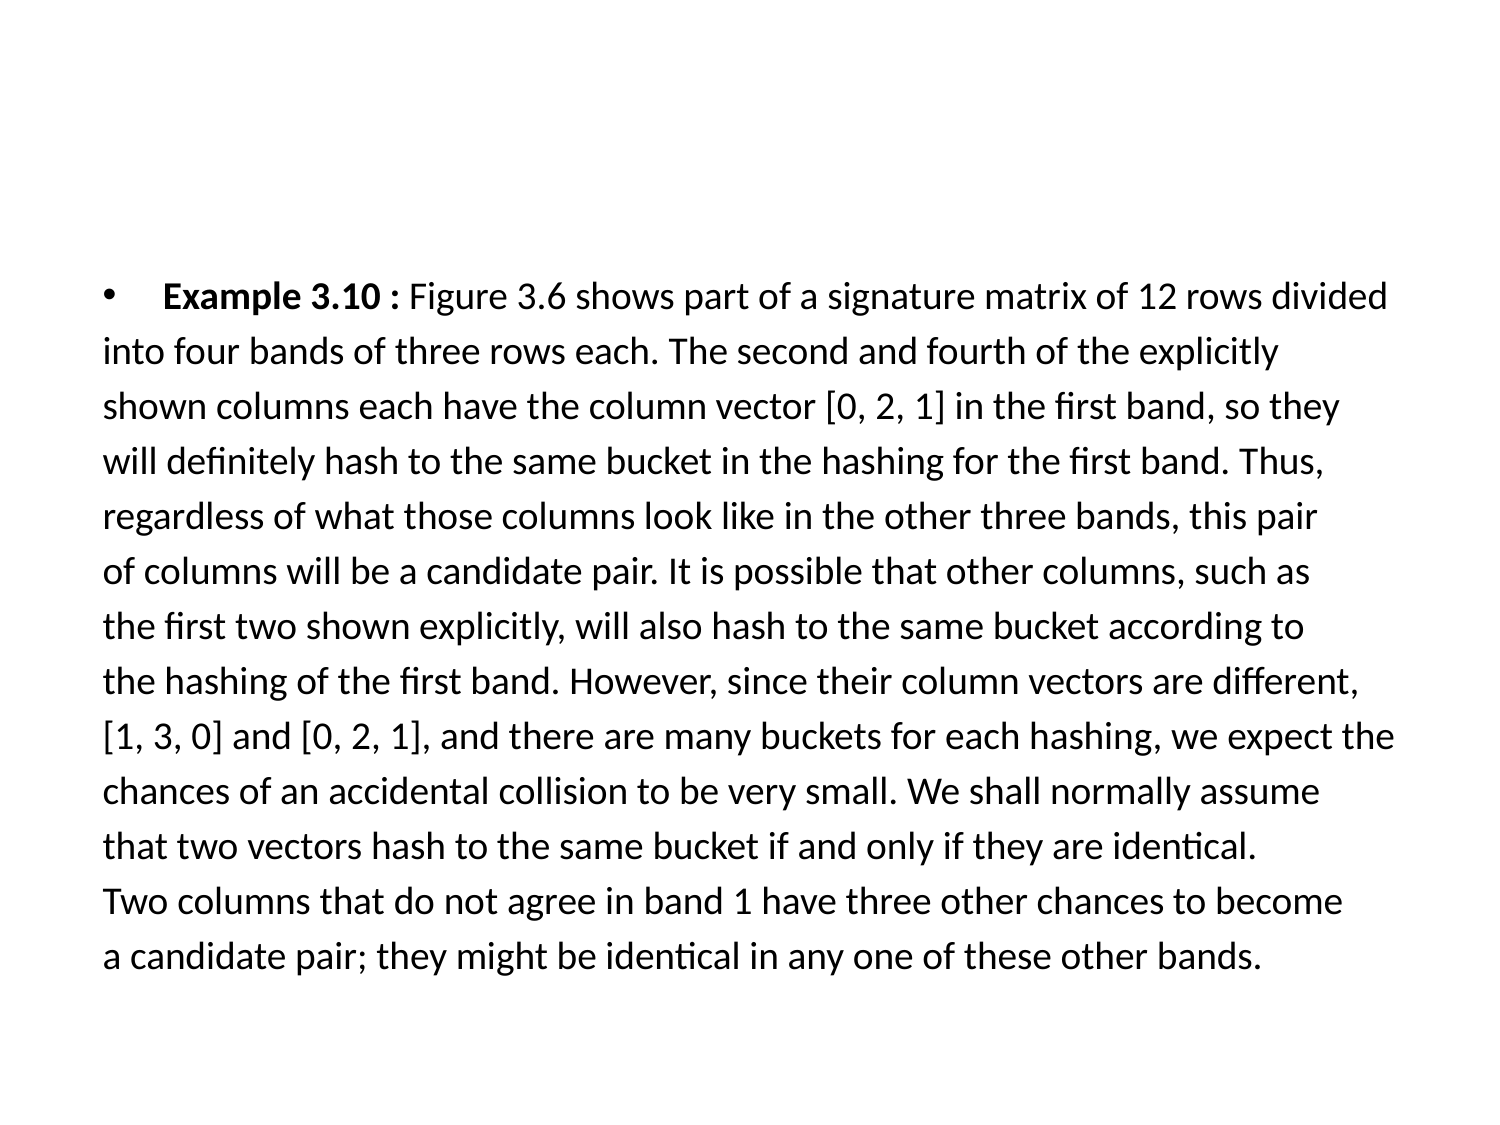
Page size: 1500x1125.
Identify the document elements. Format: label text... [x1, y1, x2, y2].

list Example 3.10 : Figure 3.6 shows part of a signature matrix of 12 rows divided into four bands of three rows each. The second and fourth of the explicitly shown columns each have the column vector [0, 2, 1] in the first band, so they will definitely hash to the same bucket in the hashing for the first band. Thus, regardless of what those columns look like in the other three bands, this pair of columns will be a candidate pair. It is possible that other columns, such as the first two shown explicitly, will also hash to the same bucket according to the hashing of the first band. However, since their column vectors are different, [1, 3, 0] and [0, 2, 1], and there are many buckets for each hashing, we expect the chances of an accidental collision to be very small. We shall normally assume that two vectors hash to the same bucket if and only if they are identical. Two columns that do not agree in band 1 have three other chances to become a candidate pair; they might be identical in any one of these other bands. [87, 262, 1438, 1005]
